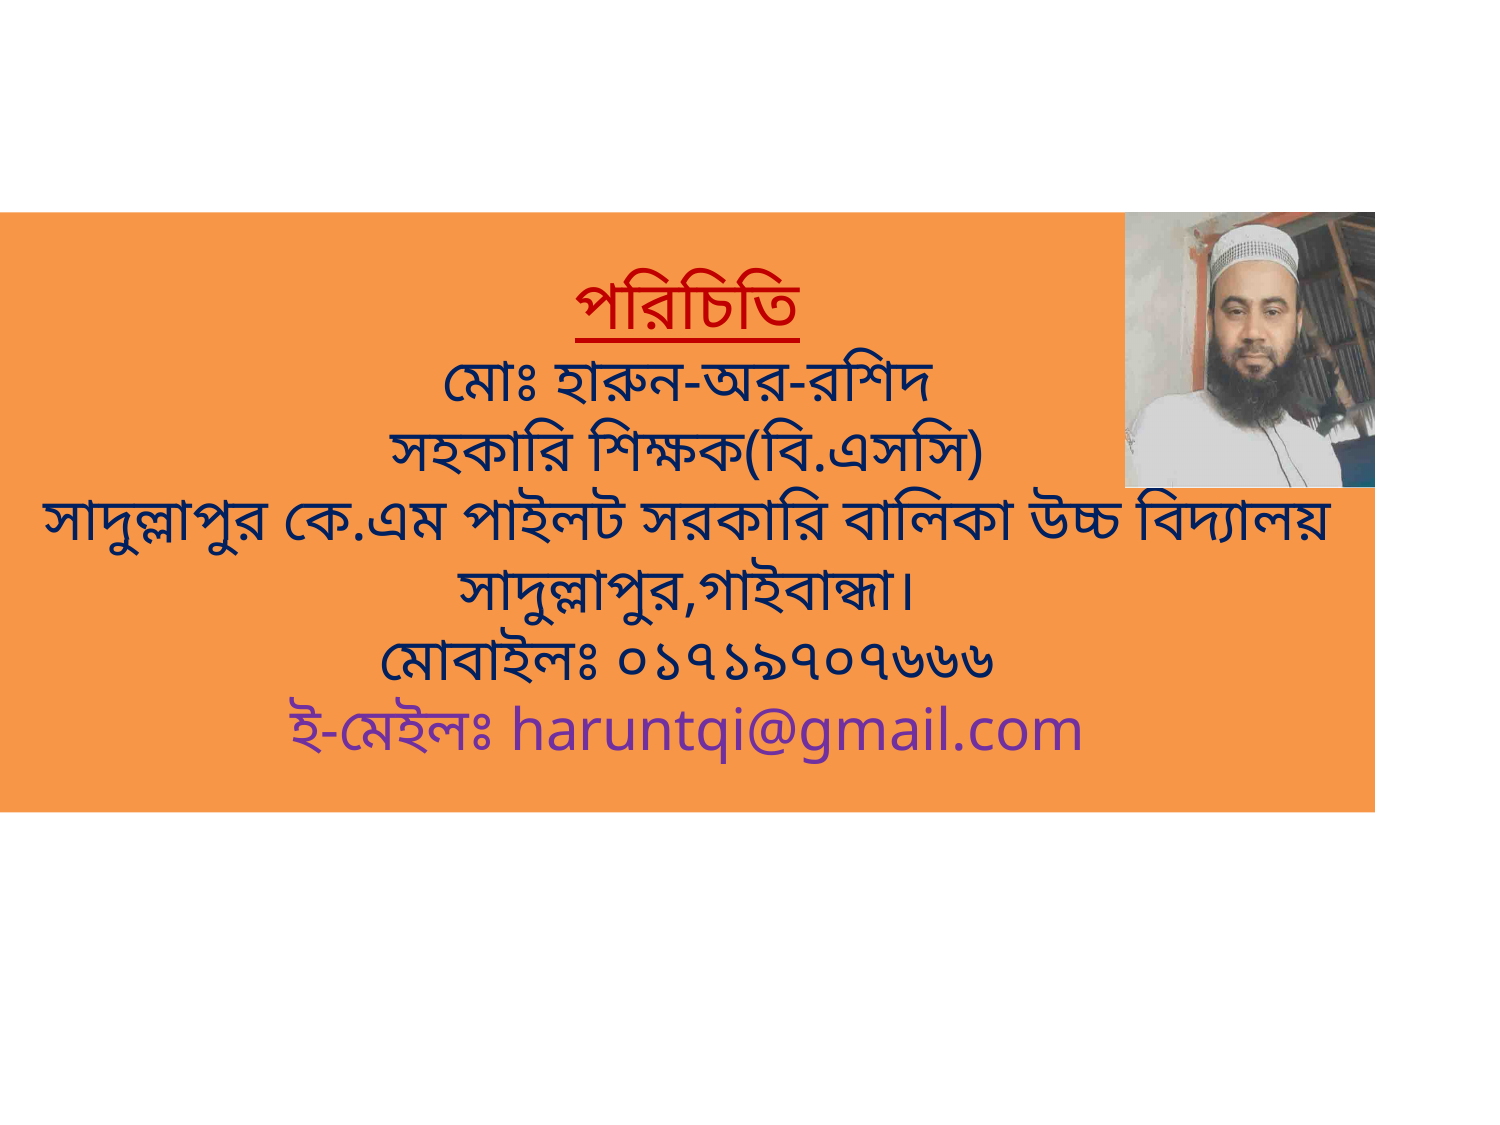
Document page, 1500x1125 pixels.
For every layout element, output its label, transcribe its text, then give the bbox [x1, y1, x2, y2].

title পরিচিতি মোঃ হারুন-অর-রশিদ সহকারি শিক্ষক(বি.এসসি) সাদুল্লাপুর কে.এম পাইলট সরকারি বালিকা উচ্চ বিদ্যালয় সাদুল্লাপুর,গাইবান্ধা। মোবাইলঃ ০১৭১৯৭০৭৬৬৬ ই-মেইলঃ haruntqi@gmail.com [0, 212, 1375, 813]
picture [1124, 212, 1376, 488]
